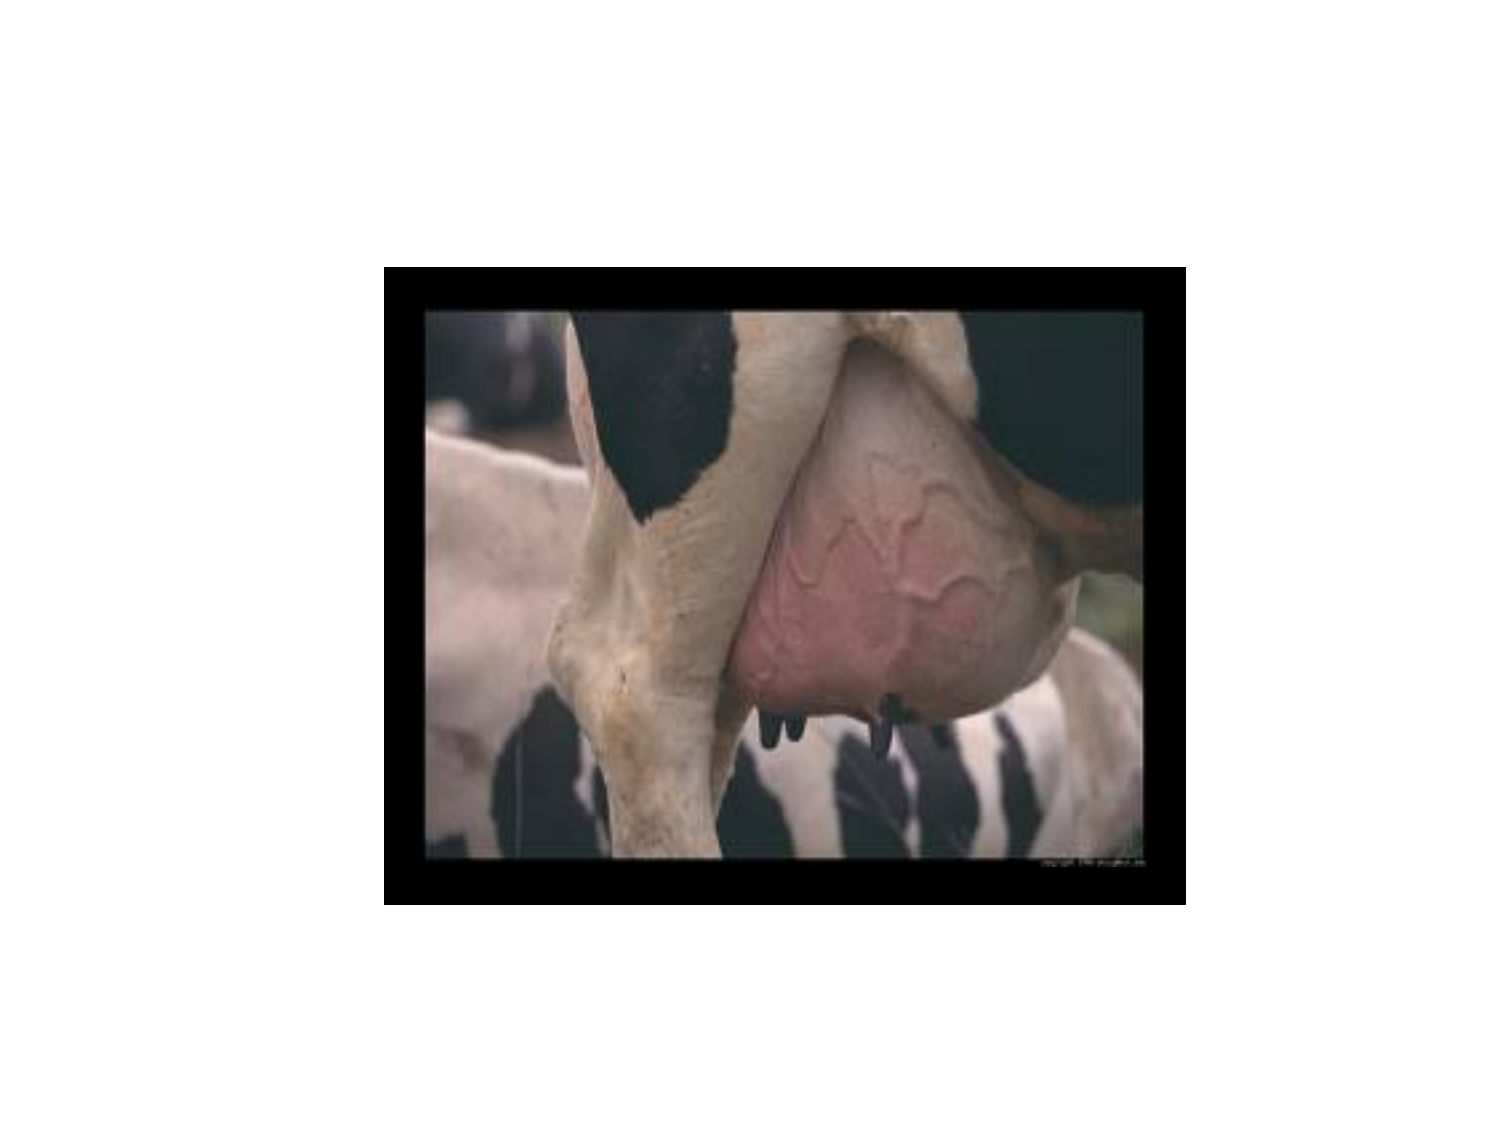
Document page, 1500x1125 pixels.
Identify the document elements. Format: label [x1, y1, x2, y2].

list [75, 262, 1425, 1005]
picture [421, 304, 1149, 868]
